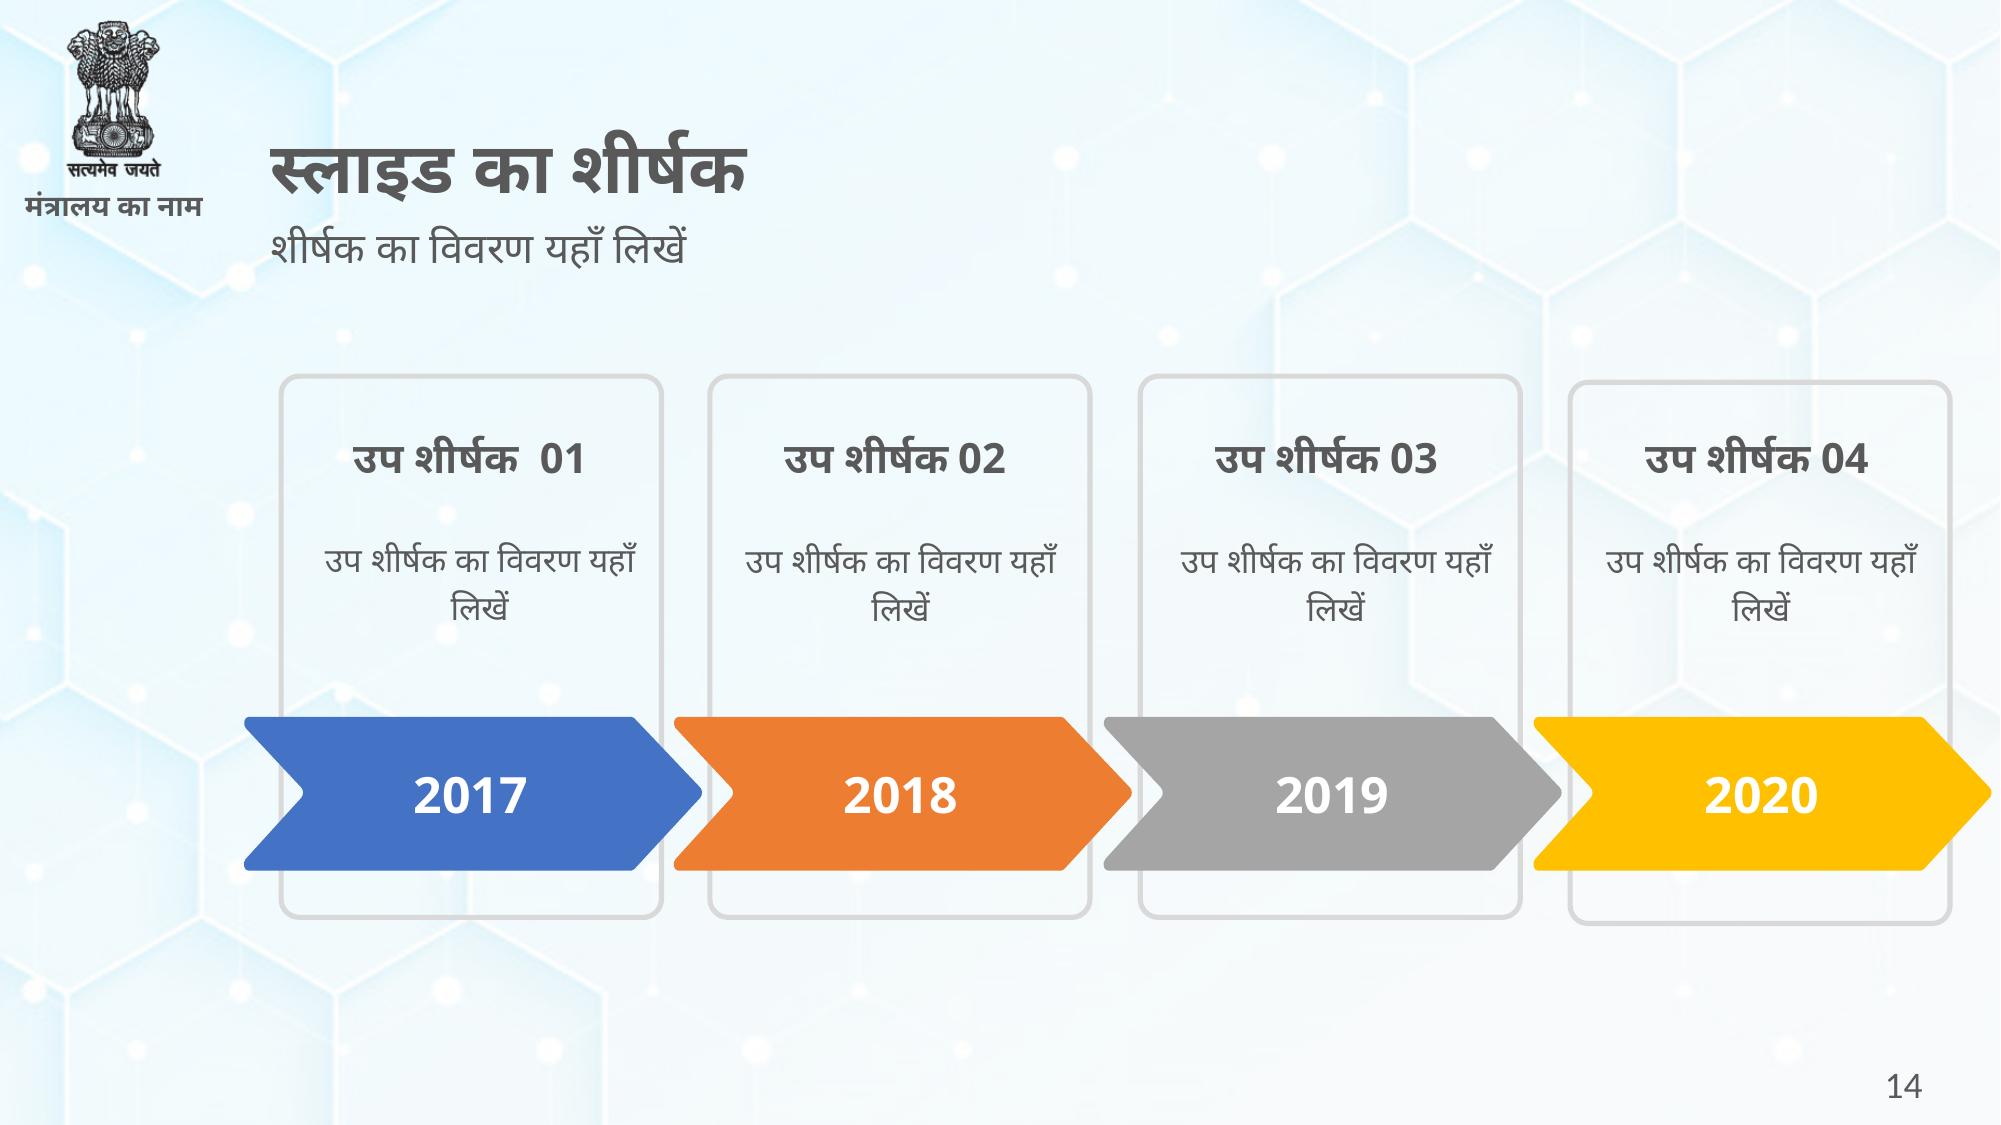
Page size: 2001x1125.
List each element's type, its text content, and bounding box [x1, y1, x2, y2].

text_box 2018 [829, 756, 973, 832]
text_box 2020 [1690, 756, 1834, 832]
text_box उप शीर्षक 03 [1145, 424, 1508, 489]
text_box [278, 837, 665, 920]
text_box उप शीर्षक का विवरण यहाँ लिखें [307, 527, 652, 631]
picture [60, 19, 168, 179]
text_box [1137, 373, 1523, 747]
text_box [707, 373, 1093, 747]
text_box [278, 373, 665, 749]
text_box [1567, 839, 1953, 927]
text_box 14 [1815, 1053, 1993, 1121]
text_box [1567, 764, 1573, 822]
text_box [278, 764, 284, 822]
text_box [1137, 839, 1523, 920]
text_box उप शीर्षक का विवरण यहाँ लिखें [1588, 528, 1934, 632]
text_box उप शीर्षक 04 [1581, 424, 1934, 489]
text_box [243, 716, 702, 871]
text_box 2019 [1260, 756, 1404, 832]
text_box [1103, 716, 1562, 871]
text_box [707, 763, 713, 823]
list शीर्षक का विवरण यहाँ लिखें [255, 219, 1697, 315]
text_box [1533, 716, 1992, 871]
text_box उप शीर्षक का विवरण यहाँ लिखें [1163, 528, 1508, 632]
text_box [673, 716, 1132, 871]
text_box [1137, 764, 1143, 823]
text_box [707, 839, 1093, 920]
text_box उप शीर्षक 02 [727, 424, 1064, 489]
text_box [1567, 379, 1953, 747]
list स्लाइड का शीर्षक [255, 125, 1697, 209]
text_box उप शीर्षक 01 [301, 424, 641, 489]
text_box 2017 [399, 756, 543, 832]
text_box उप शीर्षक का विवरण यहाँ लिखें [728, 528, 1073, 632]
